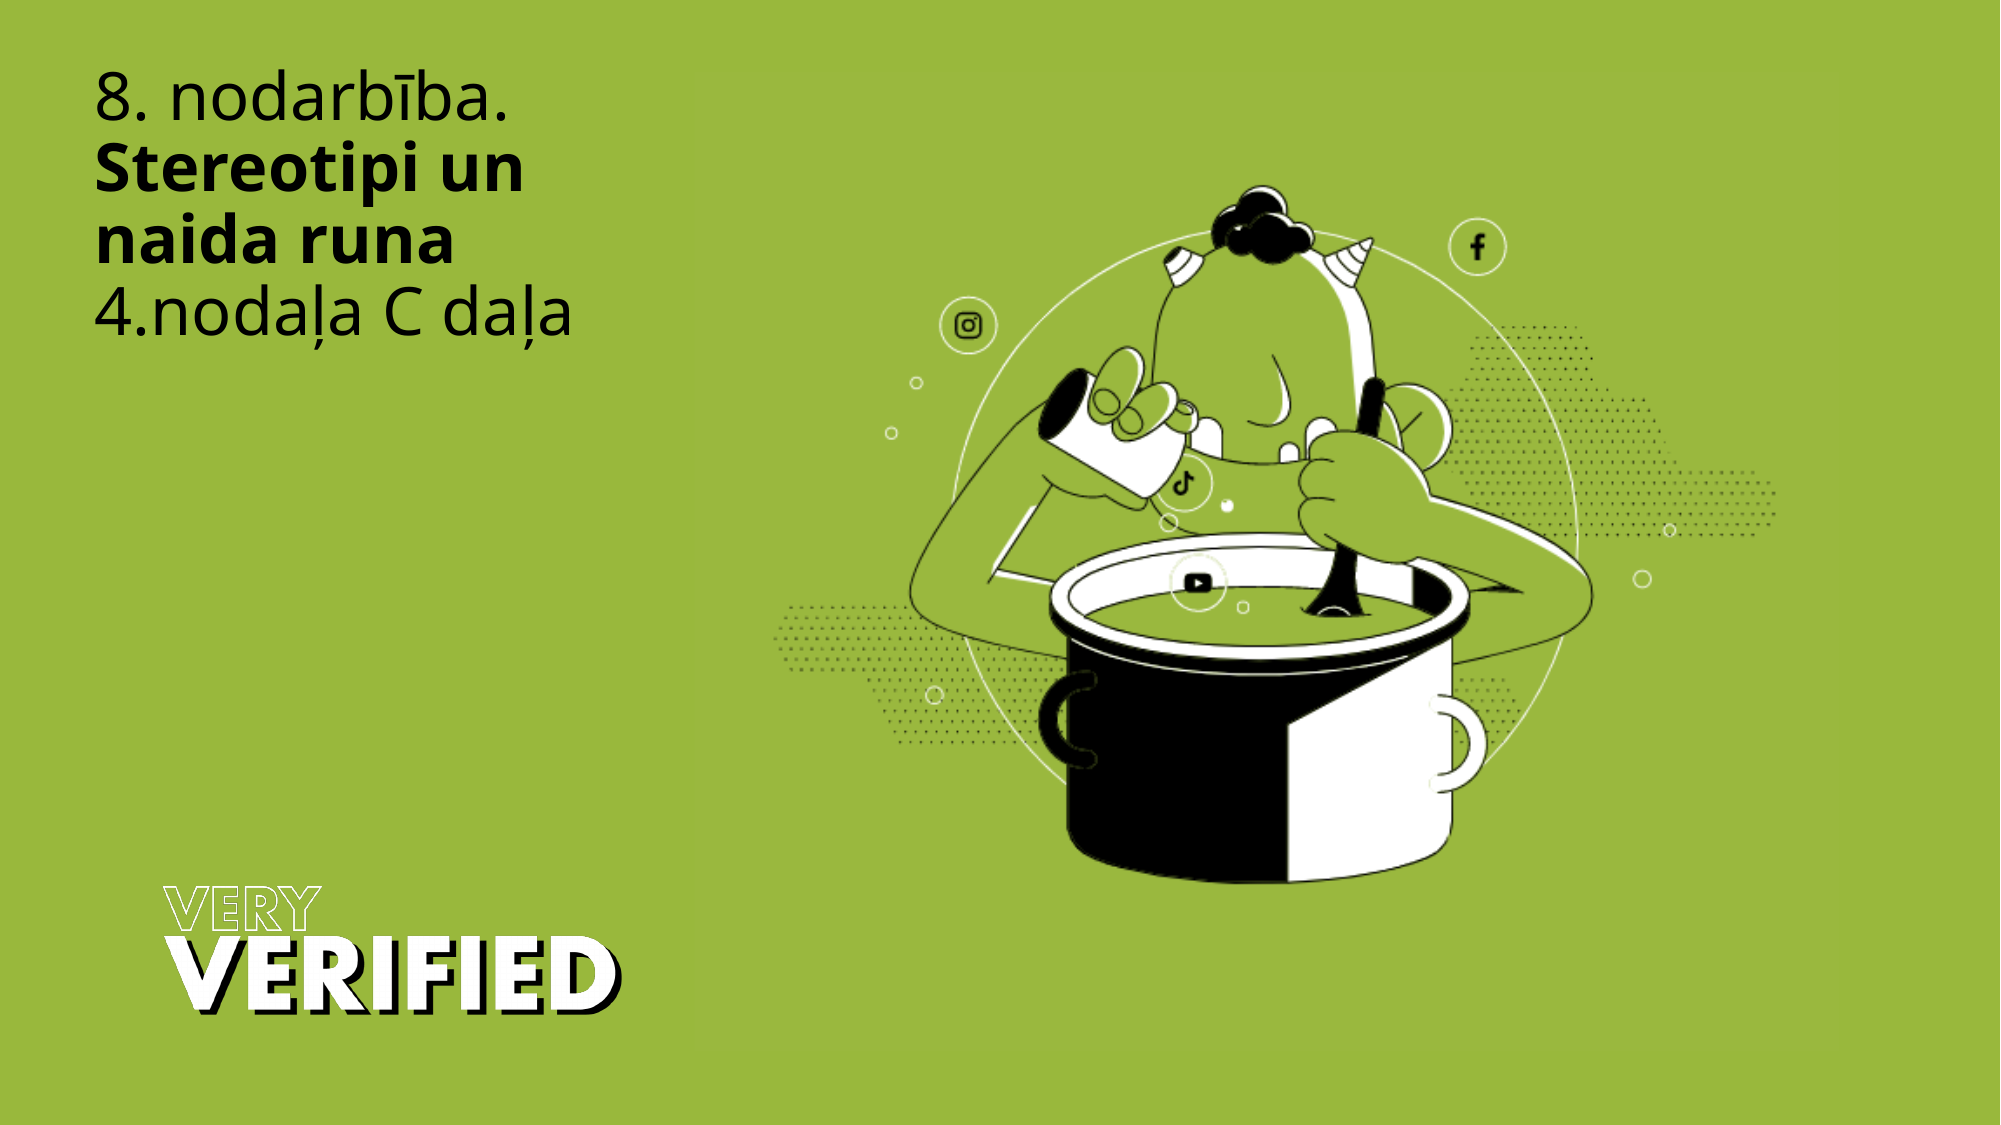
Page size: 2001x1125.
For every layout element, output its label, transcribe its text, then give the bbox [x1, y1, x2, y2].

picture [694, 72, 1840, 1051]
picture [105, 850, 655, 1050]
title 8. nodarbība. Stereotipi un naida runa 4.nodaļa C daļa [79, 52, 656, 361]
